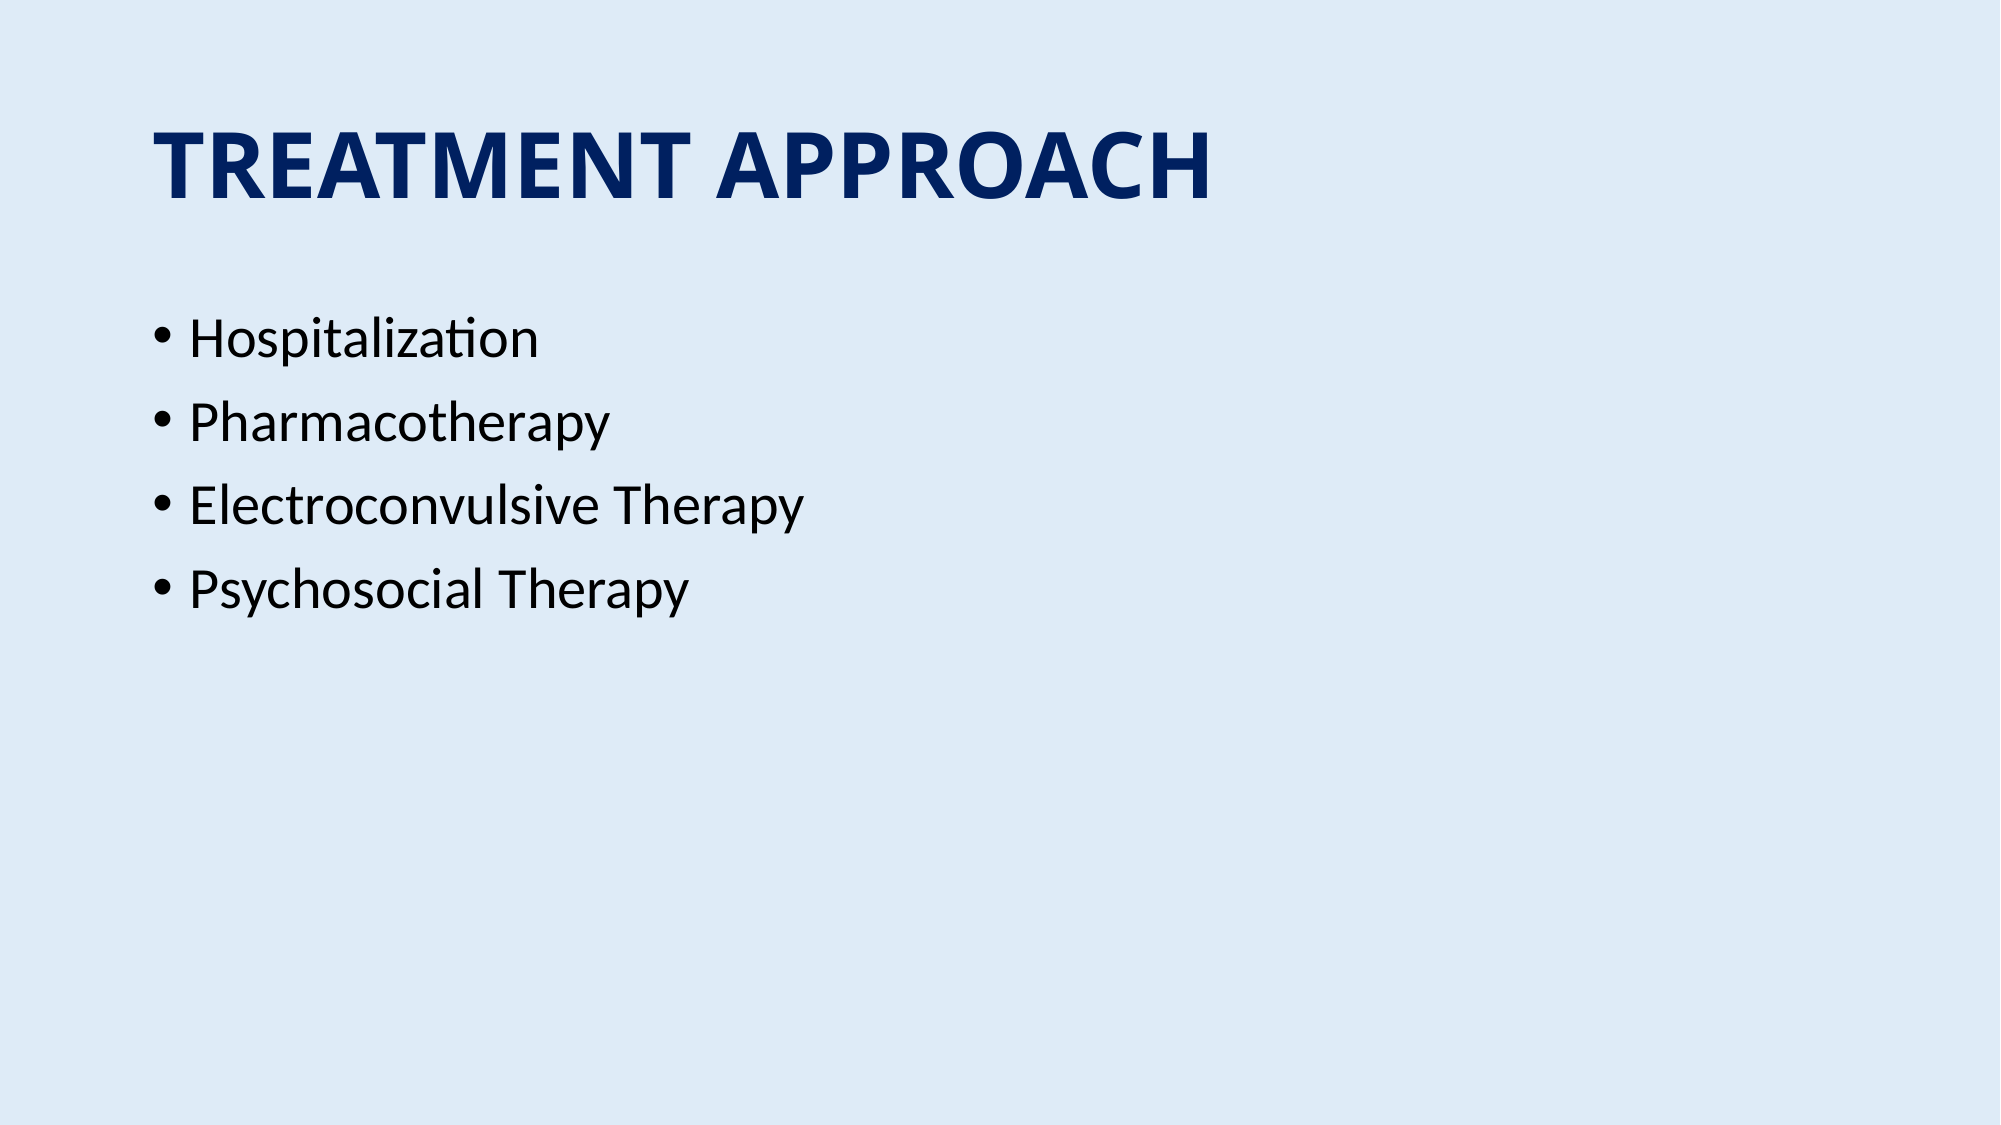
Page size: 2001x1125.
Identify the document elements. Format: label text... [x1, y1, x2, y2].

list Hospitalization Pharmacotherapy Electroconvulsive Therapy Psychosocial Therapy [137, 299, 1863, 1014]
title TREATMENT APPROACH [137, 59, 1863, 278]
